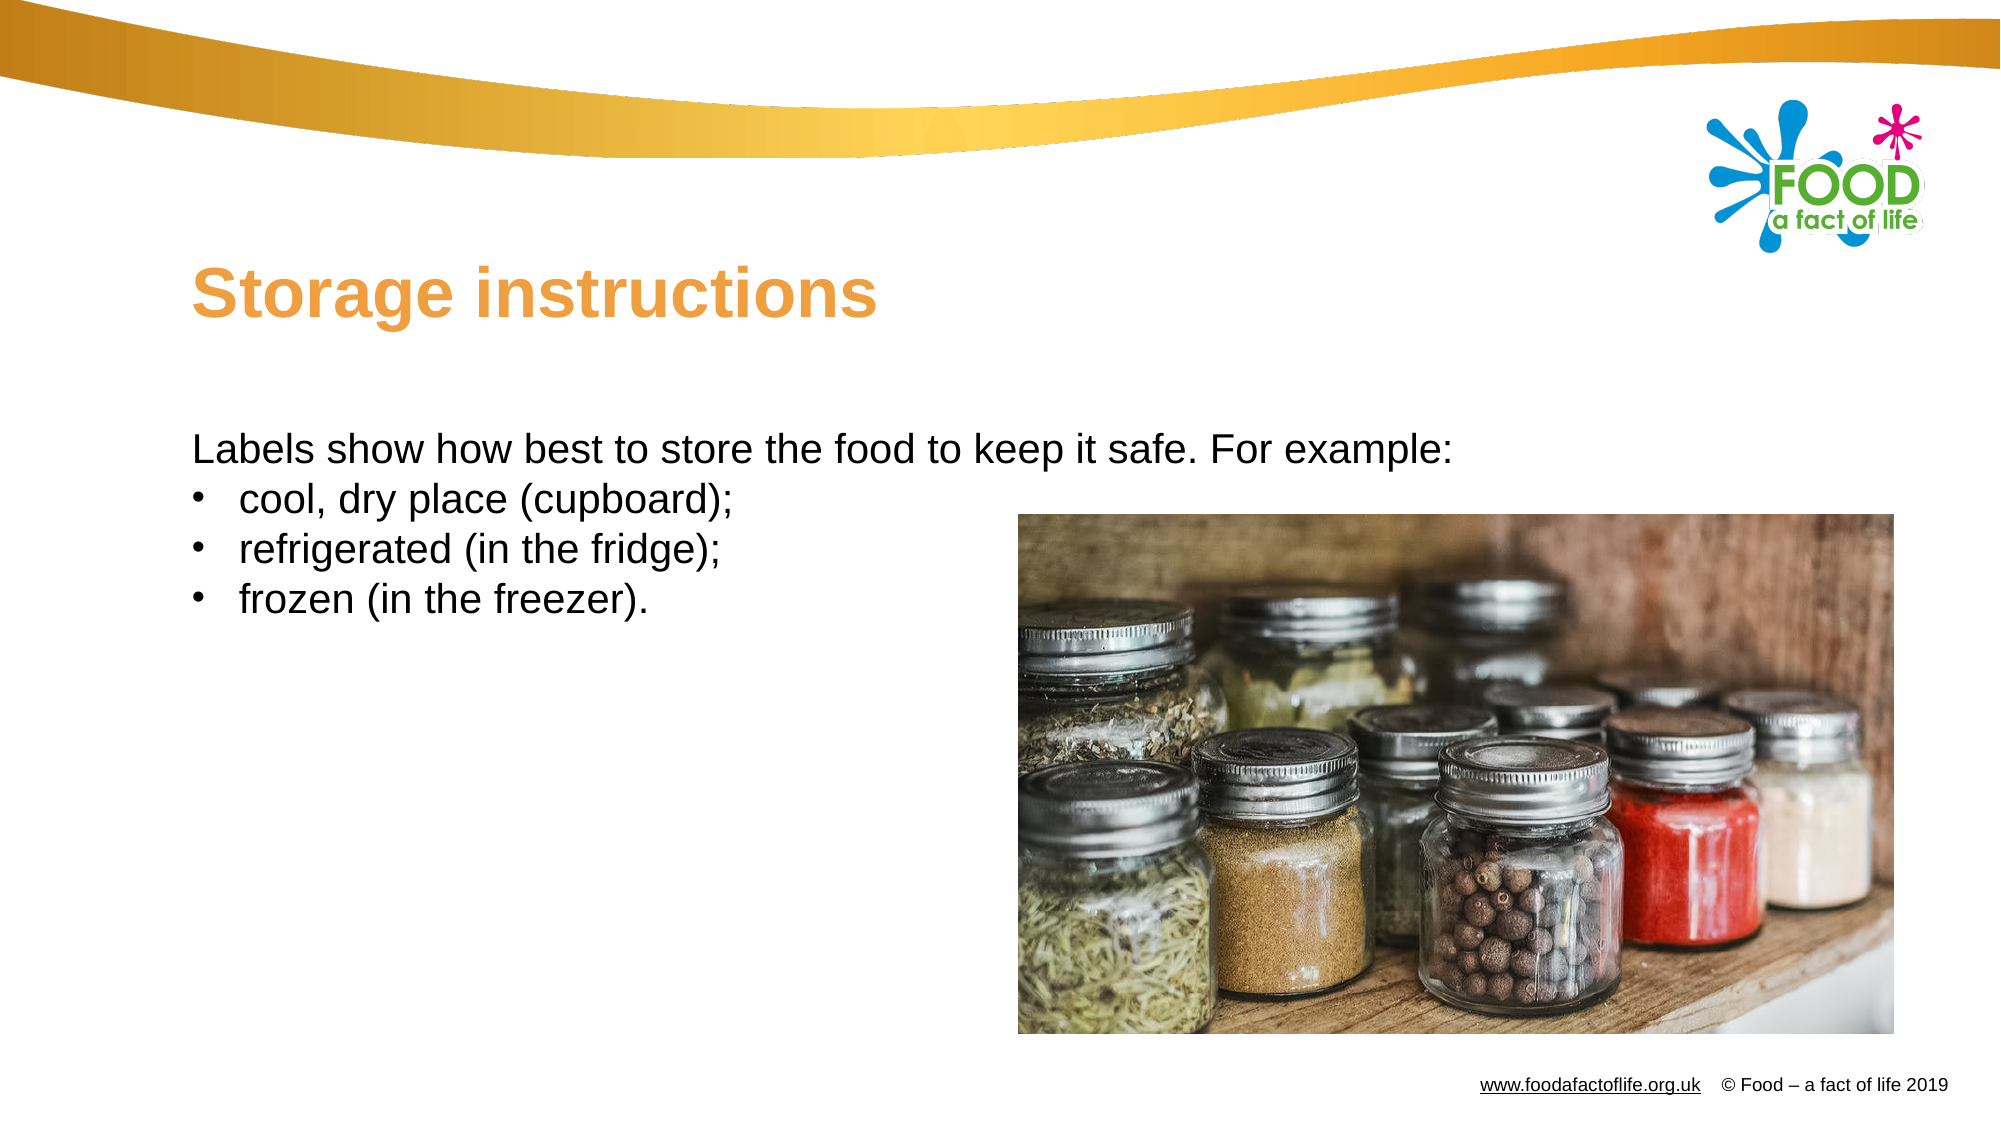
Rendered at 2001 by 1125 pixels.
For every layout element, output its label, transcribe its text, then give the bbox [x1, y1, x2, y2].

title Storage instructions [191, 256, 1787, 375]
subtitle Labels show how best to store the food to keep it safe. For example: cool, dry place (cupboard); refrigerated (in the fridge); frozen (in the freezer). [191, 421, 1787, 1013]
picture [0, 0, 2000, 1125]
